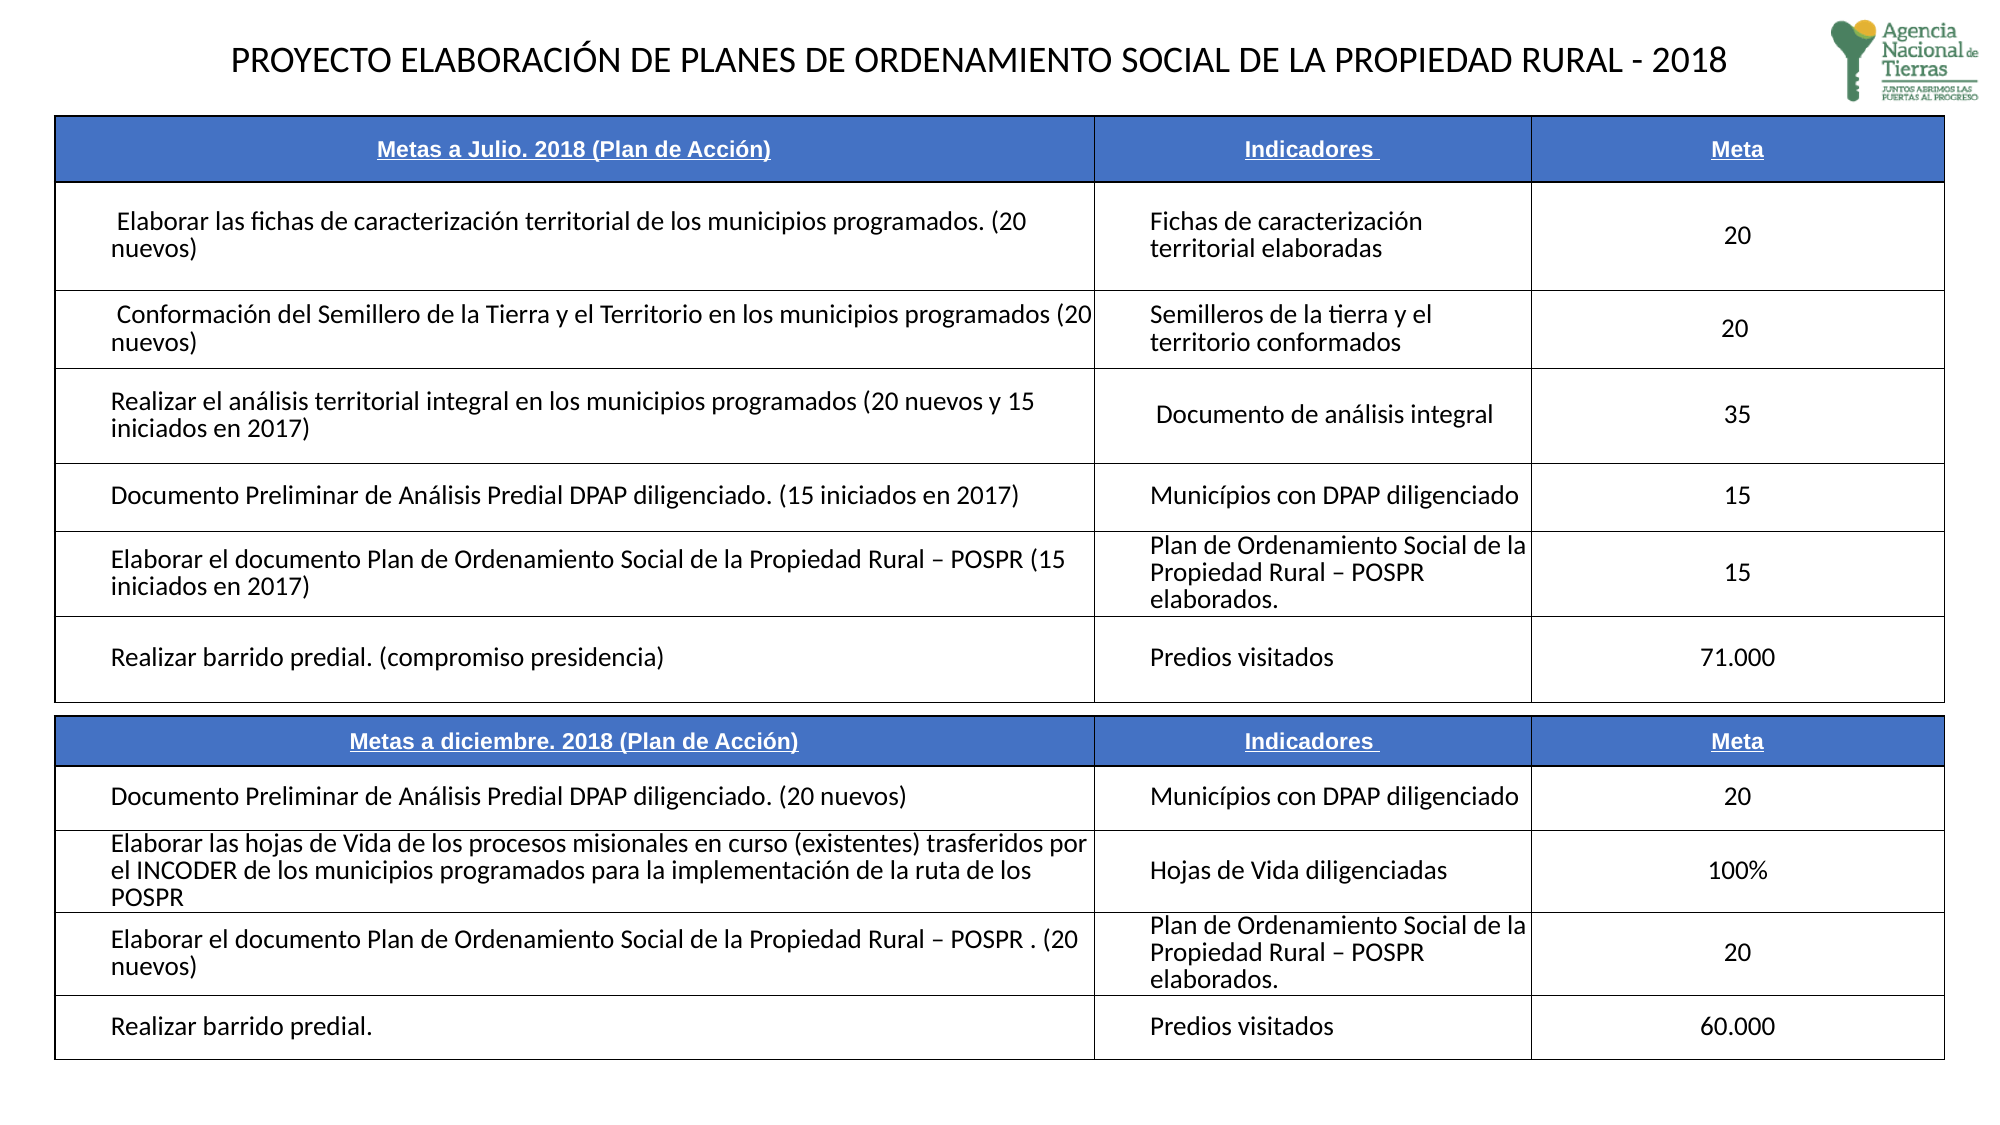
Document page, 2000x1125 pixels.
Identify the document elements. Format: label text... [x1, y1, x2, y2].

table_cell Elaborar las fichas de caracterización territorial de los municipios programados. (20 nuevos) [56, 183, 1094, 290]
table_cell Elaborar el documento Plan de Ordenamiento Social de la Propiedad Rural – POSPR . (20 nuevos) [56, 913, 1094, 995]
table_cell Fichas de caracterización territorial elaboradas [1095, 183, 1531, 290]
table_cell Municípios con DPAP diligenciado [1095, 767, 1531, 830]
table_cell Municípios con DPAP diligenciado [1095, 464, 1531, 531]
table_cell Documento Preliminar de Análisis Predial DPAP diligenciado. (15 iniciados en 2017) [56, 464, 1094, 531]
table_header Meta [1532, 117, 1944, 181]
table_cell Elaborar el documento Plan de Ordenamiento Social de la Propiedad Rural – POSPR (15 iniciados en 2017) [56, 532, 1094, 616]
table_cell 35 [1532, 369, 1944, 463]
table_cell 20 [1532, 291, 1944, 368]
table_cell 20 [1532, 183, 1944, 290]
table_header Meta [1532, 717, 1944, 765]
table_header Indicadores [1095, 117, 1531, 181]
table_cell 71.000 [1532, 617, 1944, 702]
table_cell Elaborar las hojas de Vida de los procesos misionales en curso (existentes) trasferidos por el INCODER de los municipios programados para la implementación de la ruta de los POSPR [56, 831, 1094, 912]
table_cell 20 [1532, 767, 1944, 830]
table_cell Realizar barrido predial. (compromiso presidencia) [56, 617, 1094, 702]
table_cell 100% [1532, 831, 1944, 912]
table_cell Realizar barrido predial. [56, 996, 1094, 1059]
table_cell Plan de Ordenamiento Social de la Propiedad Rural – POSPR elaborados. [1095, 913, 1531, 995]
table_header Indicadores [1095, 717, 1531, 765]
table_cell 20 [1532, 913, 1944, 995]
table_cell Predios visitados [1095, 617, 1531, 702]
table_cell Documento de análisis integral [1095, 369, 1531, 463]
table_header Metas a Julio. 2018 (Plan de Acción) [56, 117, 1094, 181]
table_header Metas a diciembre. 2018 (Plan de Acción) [56, 717, 1094, 765]
table_cell Conformación del Semillero de la Tierra y el Territorio en los municipios programados (20 nuevos) [56, 291, 1094, 368]
table_cell Plan de Ordenamiento Social de la Propiedad Rural – POSPR elaborados. [1095, 532, 1531, 616]
table_cell Documento Preliminar de Análisis Predial DPAP diligenciado. (20 nuevos) [56, 767, 1094, 830]
table_cell Predios visitados [1095, 996, 1531, 1059]
table_cell Realizar el análisis territorial integral en los municipios programados (20 nuevos y 15 iniciados en 2017) [56, 369, 1094, 463]
table_cell 60.000 [1532, 996, 1944, 1059]
table_cell 15 [1532, 464, 1944, 531]
table_cell 15 [1532, 532, 1944, 616]
table_cell Semilleros de la tierra y el territorio conformados [1095, 291, 1531, 368]
picture [1812, 0, 1996, 114]
text_box PROYECTO ELABORACIÓN DE PLANES DE ORDENAMIENTO SOCIAL DE LA PROPIEDAD RURAL - 2018 [216, 28, 1743, 88]
table_cell Hojas de Vida diligenciadas [1095, 831, 1531, 912]
